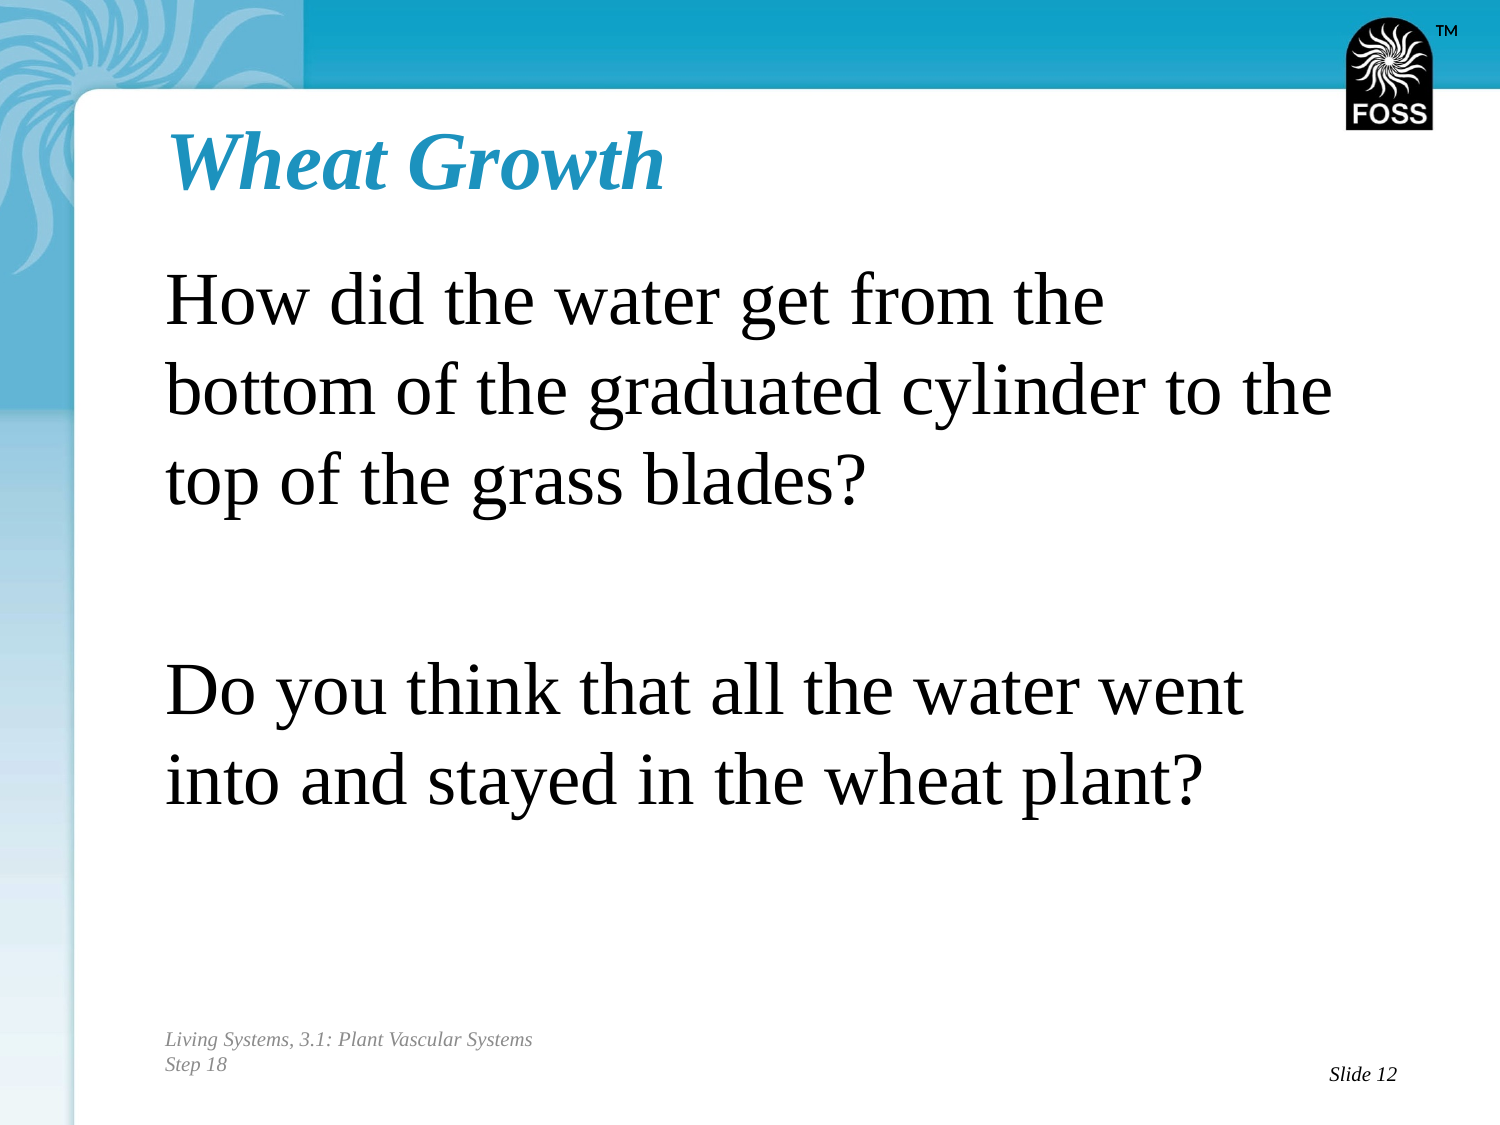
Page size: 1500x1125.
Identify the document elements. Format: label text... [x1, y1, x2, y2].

footer Living Systems, 3.1: Plant Vascular Systems Step 18 [150, 1027, 825, 1074]
slide_number Slide 12 [1074, 1042, 1413, 1103]
picture [0, 0, 1500, 1125]
title Wheat Growth [150, 112, 1413, 200]
list How did the water get from the bottom of the graduated cylinder to the top of the grass blades? Do you think that all the water went into and stayed in the wheat plant? [150, 241, 1350, 1103]
